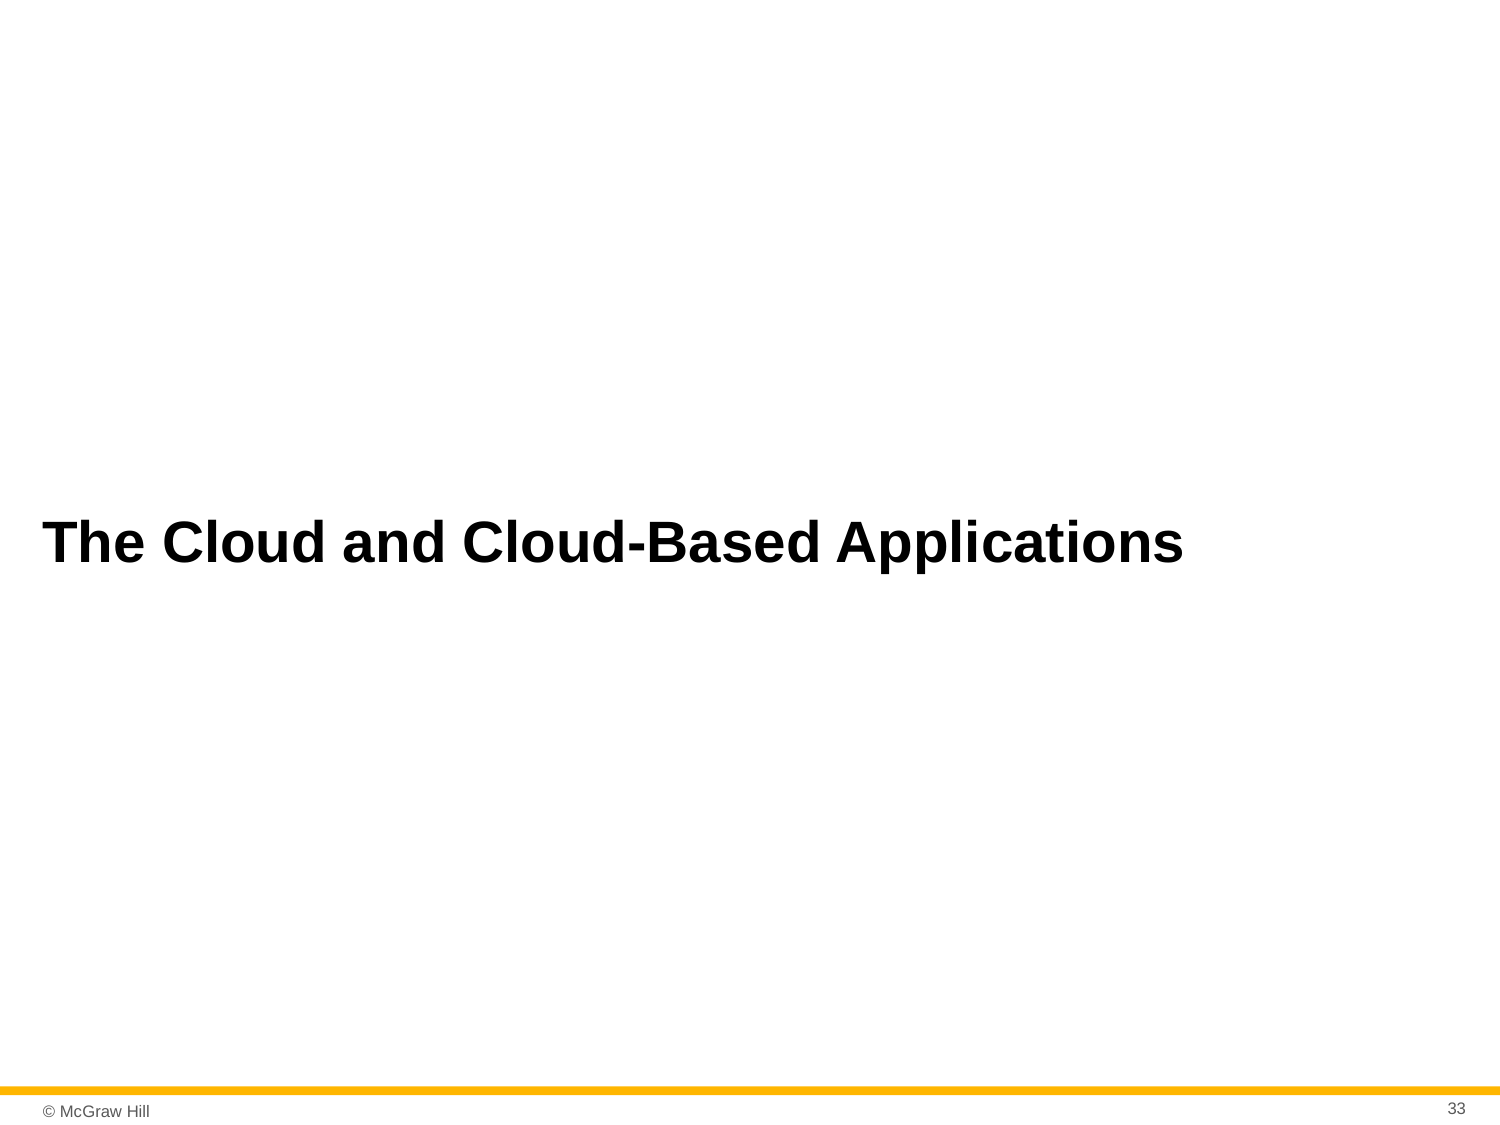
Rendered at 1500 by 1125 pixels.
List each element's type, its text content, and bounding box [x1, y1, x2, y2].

slide_number 33 [1415, 1094, 1474, 1122]
title The Cloud and Cloud-Based Applications [27, 522, 1416, 635]
